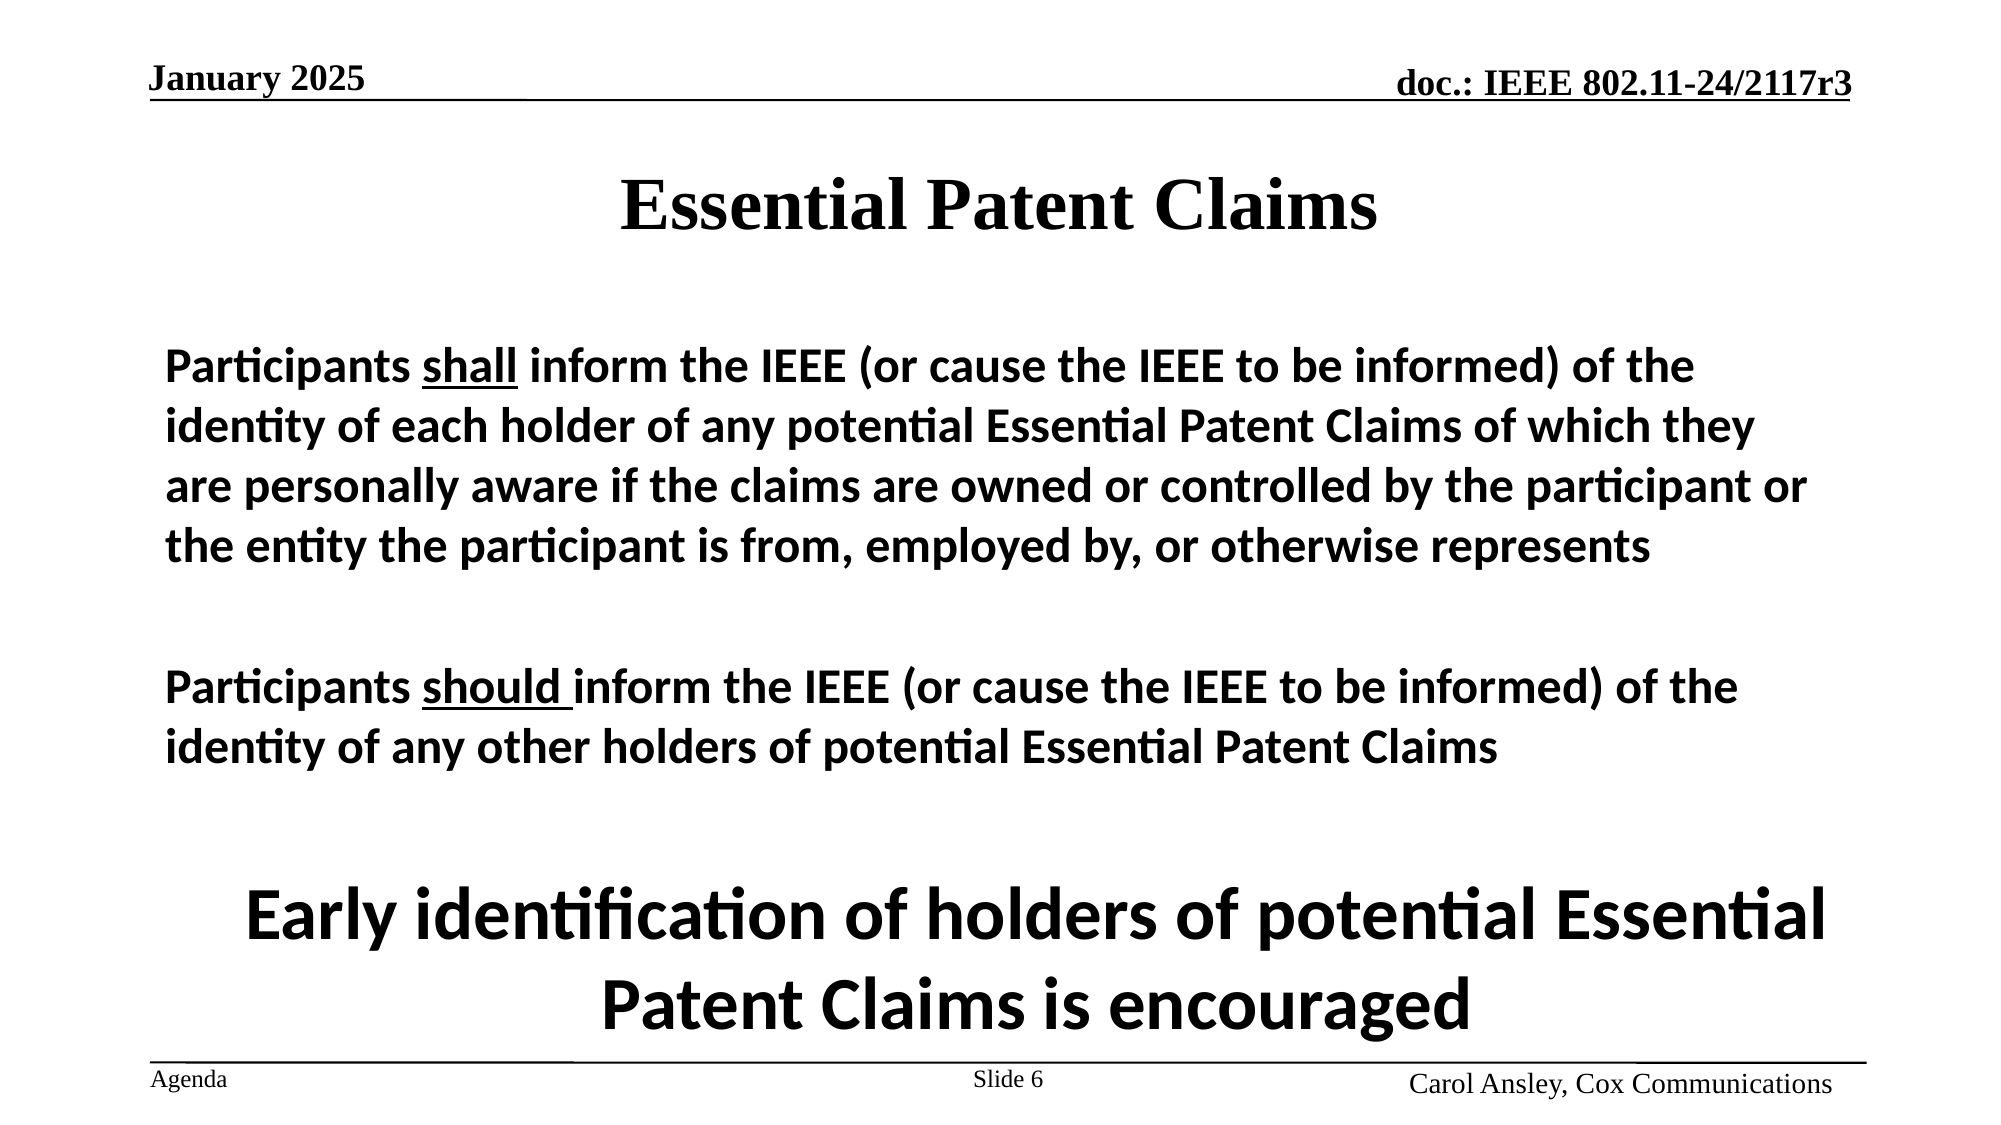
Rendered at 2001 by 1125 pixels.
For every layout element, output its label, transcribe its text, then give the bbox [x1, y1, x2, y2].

slide_number Slide 6 [950, 1061, 1067, 1123]
title Essential Patent Claims [149, 112, 1850, 288]
list Participants shall inform the IEEE (or cause the IEEE to be informed) of the identity of each holder of any potential Essential Patent Claims of which they are personally aware if the claims are owned or controlled by the participant or the entity the participant is from, employed by, or otherwise represents Participants should inform the IEEE (or cause the IEEE to be informed) of the identity of any other holders of potential Essential Patent Claims Early identification of holders of potential Essential Patent Claims is encouraged [149, 324, 1850, 1000]
